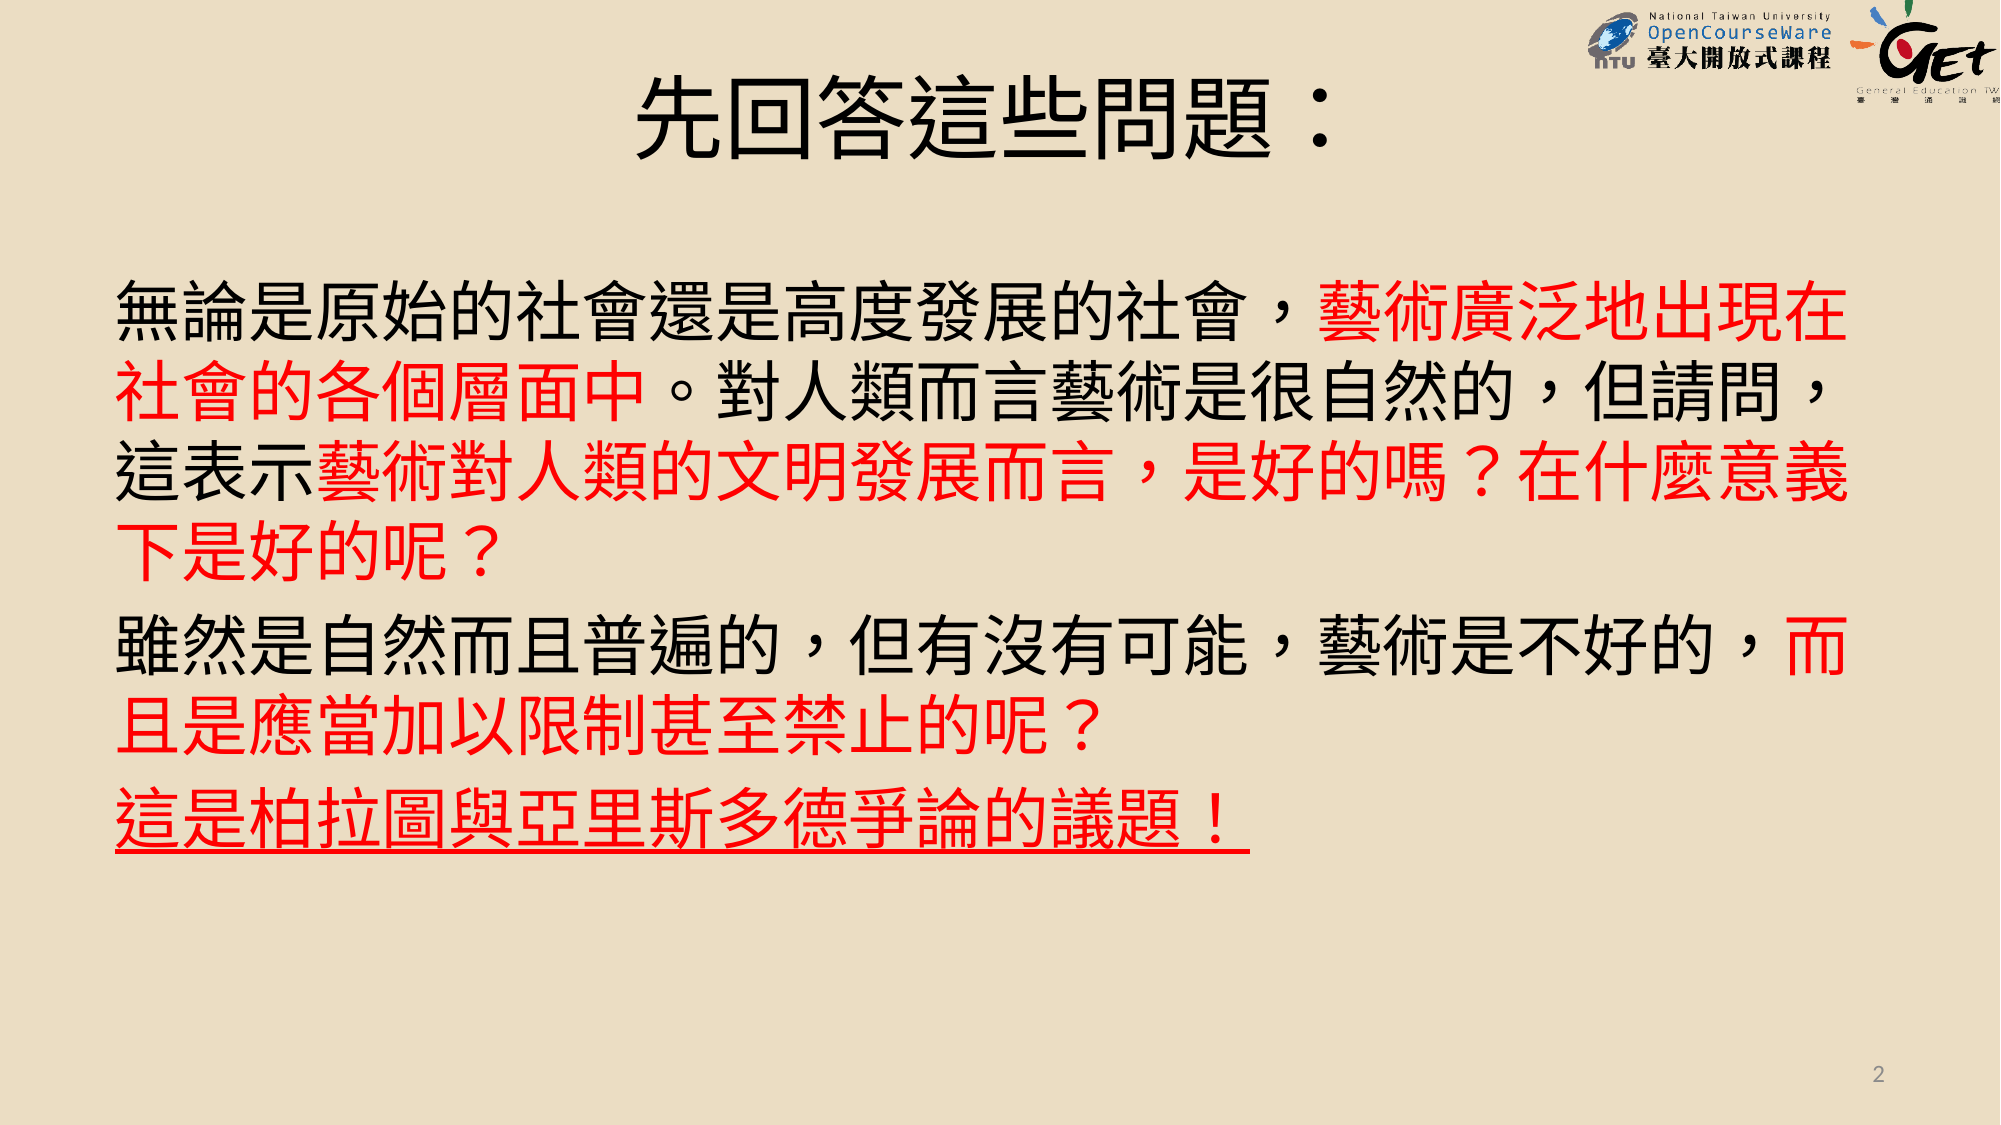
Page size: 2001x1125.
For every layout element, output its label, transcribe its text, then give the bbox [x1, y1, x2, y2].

list 無論是原始的社會還是高度發展的社會，藝術廣泛地出現在社會的各個層面中。對人類而言藝術是很自然的，但請問，這表示藝術對人類的文明發展而言，是好的嗎？在什麼意義下是好的呢？ 雖然是自然而且普遍的，但有沒有可能，藝術是不好的，而且是應當加以限制甚至禁止的呢？ 這是柏拉圖與亞里斯多德爭論的議題！ [99, 262, 1900, 1005]
title 先回答這些問題： [324, 44, 1675, 188]
slide_number 2 [1433, 1042, 1900, 1103]
picture [1568, 0, 2000, 103]
